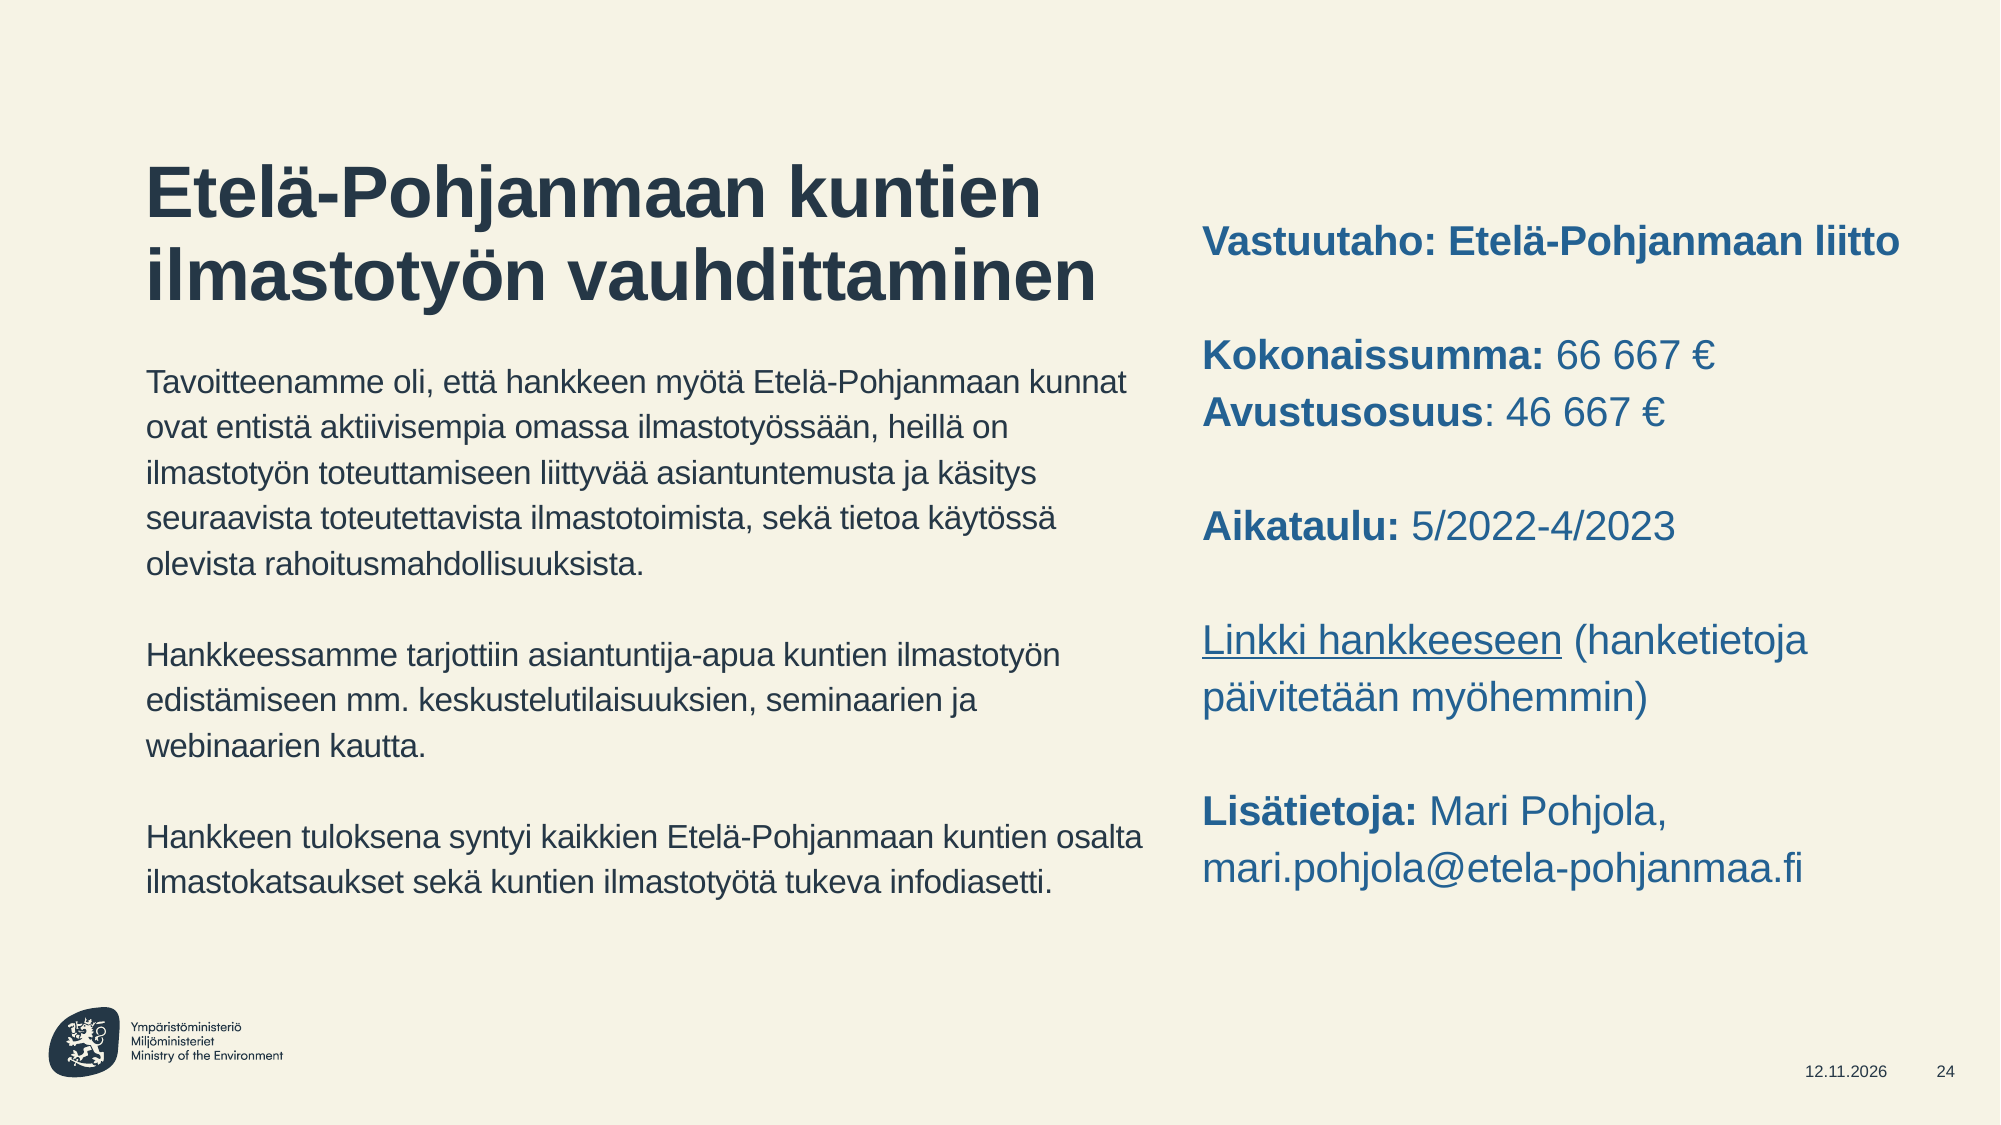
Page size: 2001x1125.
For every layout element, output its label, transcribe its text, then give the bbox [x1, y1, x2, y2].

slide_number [1785, 1054, 1908, 1088]
list Tavoitteenamme oli, että hankkeen myötä Etelä-Pohjanmaan kunnat ovat entistä aktiivisempia omassa ilmastotyössään, heillä on ilmastotyön toteuttamiseen liittyvää asiantuntemusta ja käsitys seuraavista toteutettavista ilmastotoimista, sekä tietoa käytössä olevista rahoitusmahdollisuuksista. Hankkeessamme tarjottiin asiantuntija-apua kuntien ilmastotyön edistämiseen mm. keskustelutilaisuuksien, seminaarien ja webinaarien kautta. Hankkeen tuloksena syntyi kaikkien Etelä-Pohjanmaan kuntien osalta ilmastokatsaukset sekä kuntien ilmastotyötä tukeva infodiasetti. [145, 354, 1144, 975]
list Vastuutaho: Etelä-Pohjanmaan liitto Kokonaissumma: 66 667 € Avustusosuus: 46 667 € Aikataulu: 5/2022-4/2023 Linkki hankkeeseen (hanketietoja päivitetään myöhemmin) Lisätietoja: Mari Pohjola, mari.pohjola@etela-pohjanmaa.fi [1202, 206, 1908, 952]
slide_number 24 [1910, 1054, 1982, 1088]
title Etelä-Pohjanmaan kuntien ilmastotyön vauhdittaminen [145, 95, 1122, 318]
